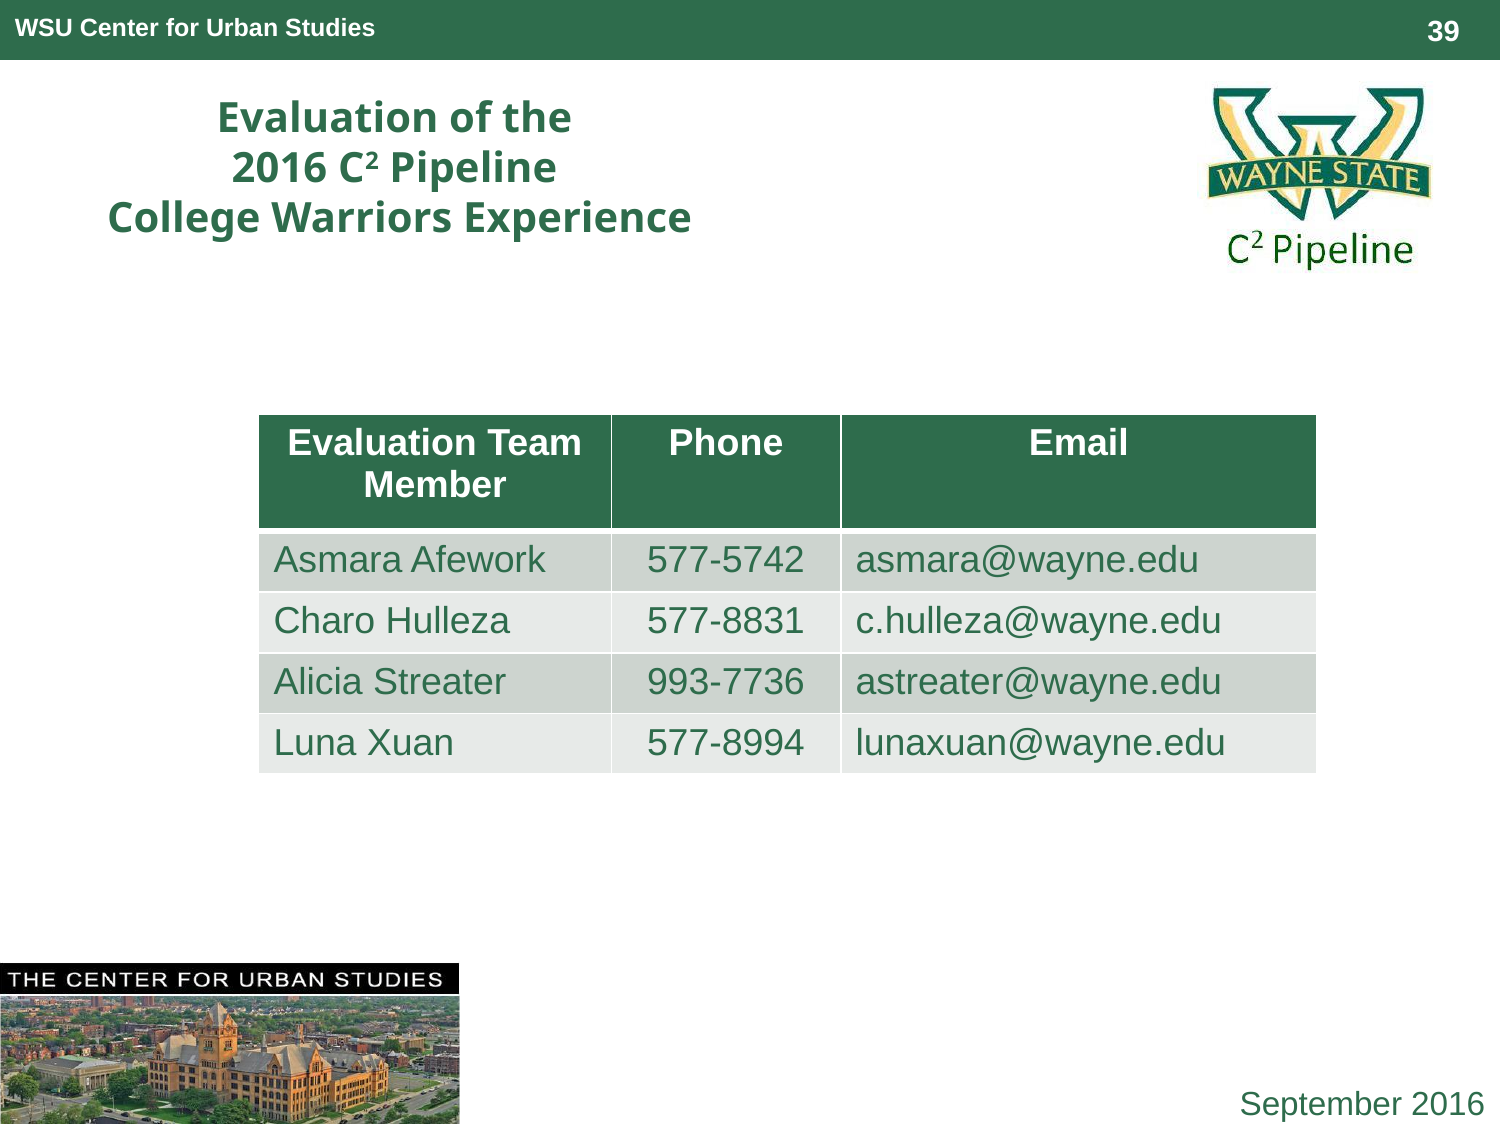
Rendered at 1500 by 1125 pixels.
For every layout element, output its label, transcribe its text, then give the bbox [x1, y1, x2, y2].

slide_number 39 [1299, 3, 1475, 57]
table_header Evaluation Team Member [259, 415, 611, 528]
table_cell 577-8831 [612, 593, 840, 652]
table_cell lunaxuan@wayne.edu [842, 714, 1316, 773]
table_cell asmara@wayne.edu [842, 534, 1316, 591]
table_cell c.hulleza@wayne.edu [842, 593, 1316, 652]
table_cell Alicia Streater [259, 654, 611, 713]
text_box Evaluation of the 2016 C2 Pipeline College Warriors Experience [24, 82, 775, 248]
table_cell astreater@wayne.edu [842, 654, 1316, 713]
text_box WSU Center for Urban Studies [0, 4, 400, 50]
table_header Email [842, 415, 1316, 528]
text_box September 2016 [1224, 1074, 1500, 1125]
table_cell Charo Hulleza [259, 593, 611, 652]
table_cell 993-7736 [612, 654, 840, 713]
picture [0, 961, 460, 1124]
table_cell Asmara Afework [259, 534, 611, 591]
picture [1197, 81, 1438, 290]
table_header Phone [612, 415, 840, 528]
table_cell 577-8994 [612, 714, 840, 773]
table_cell Luna Xuan [259, 714, 611, 773]
table_cell 577-5742 [612, 534, 840, 591]
